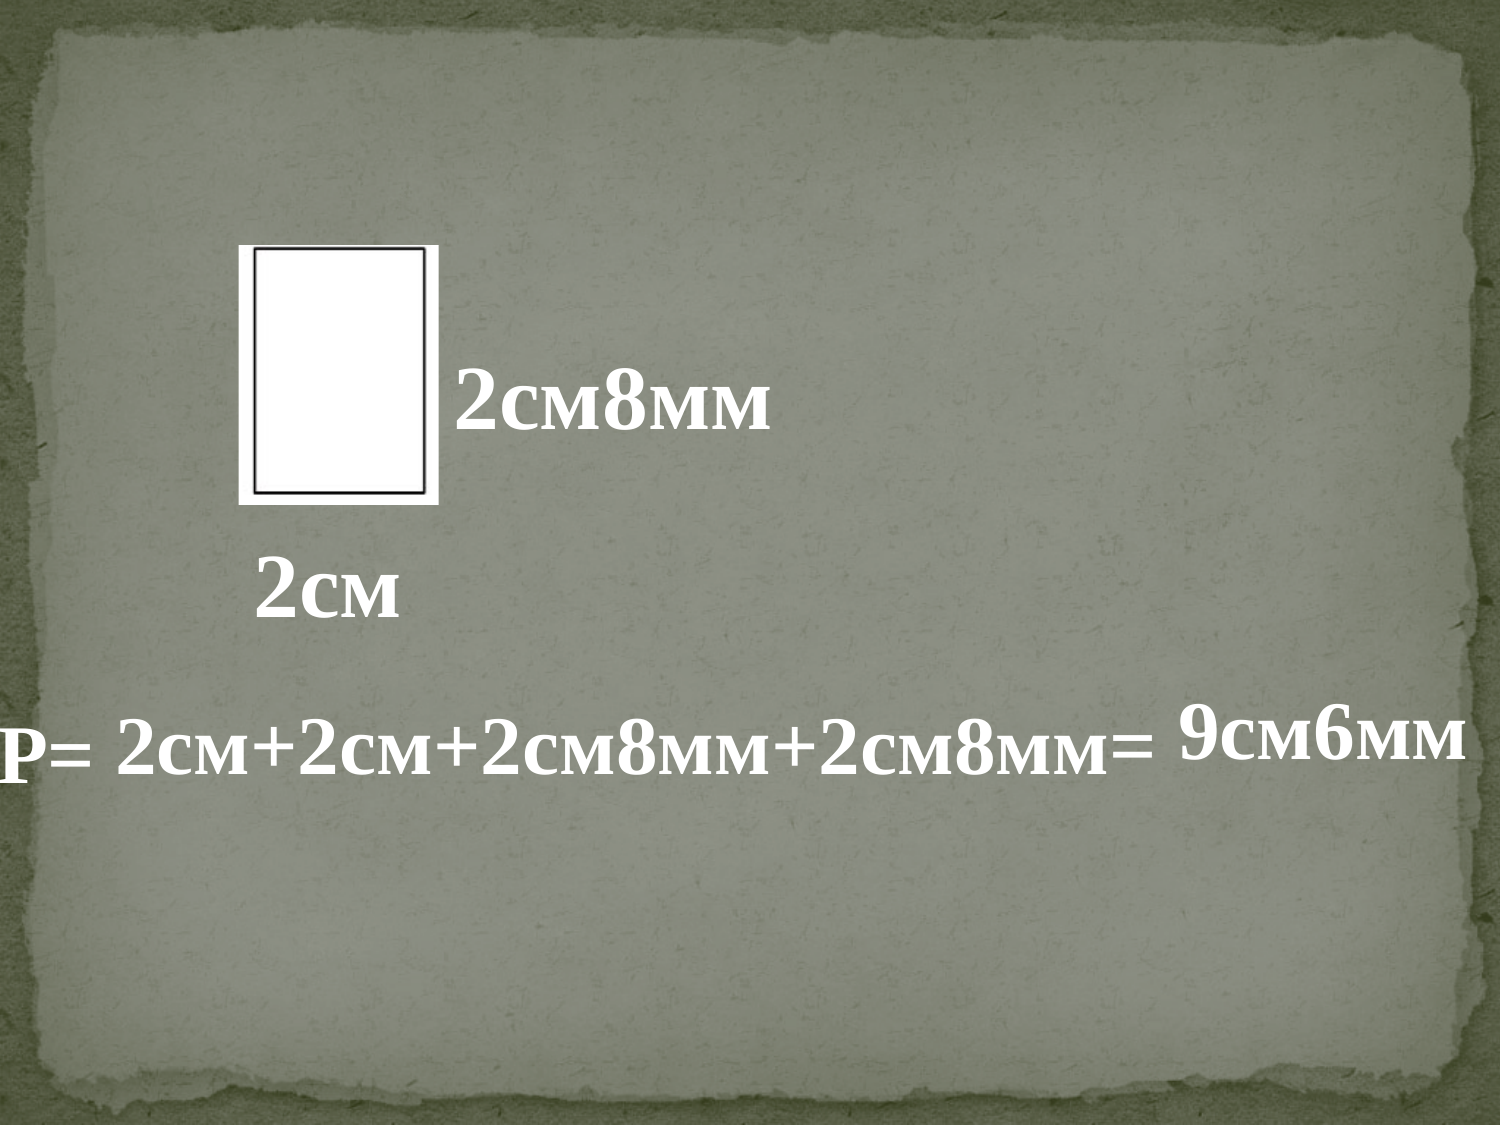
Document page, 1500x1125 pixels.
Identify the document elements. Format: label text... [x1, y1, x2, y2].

text_box 9см6мм [1163, 668, 1500, 784]
text_box Р= [0, 693, 136, 808]
text_box 2см [238, 511, 439, 644]
text_box 2см+2см+2см8мм+2см8мм= [100, 668, 1176, 799]
picture [238, 245, 439, 503]
text_box 2см8мм [449, 314, 845, 456]
